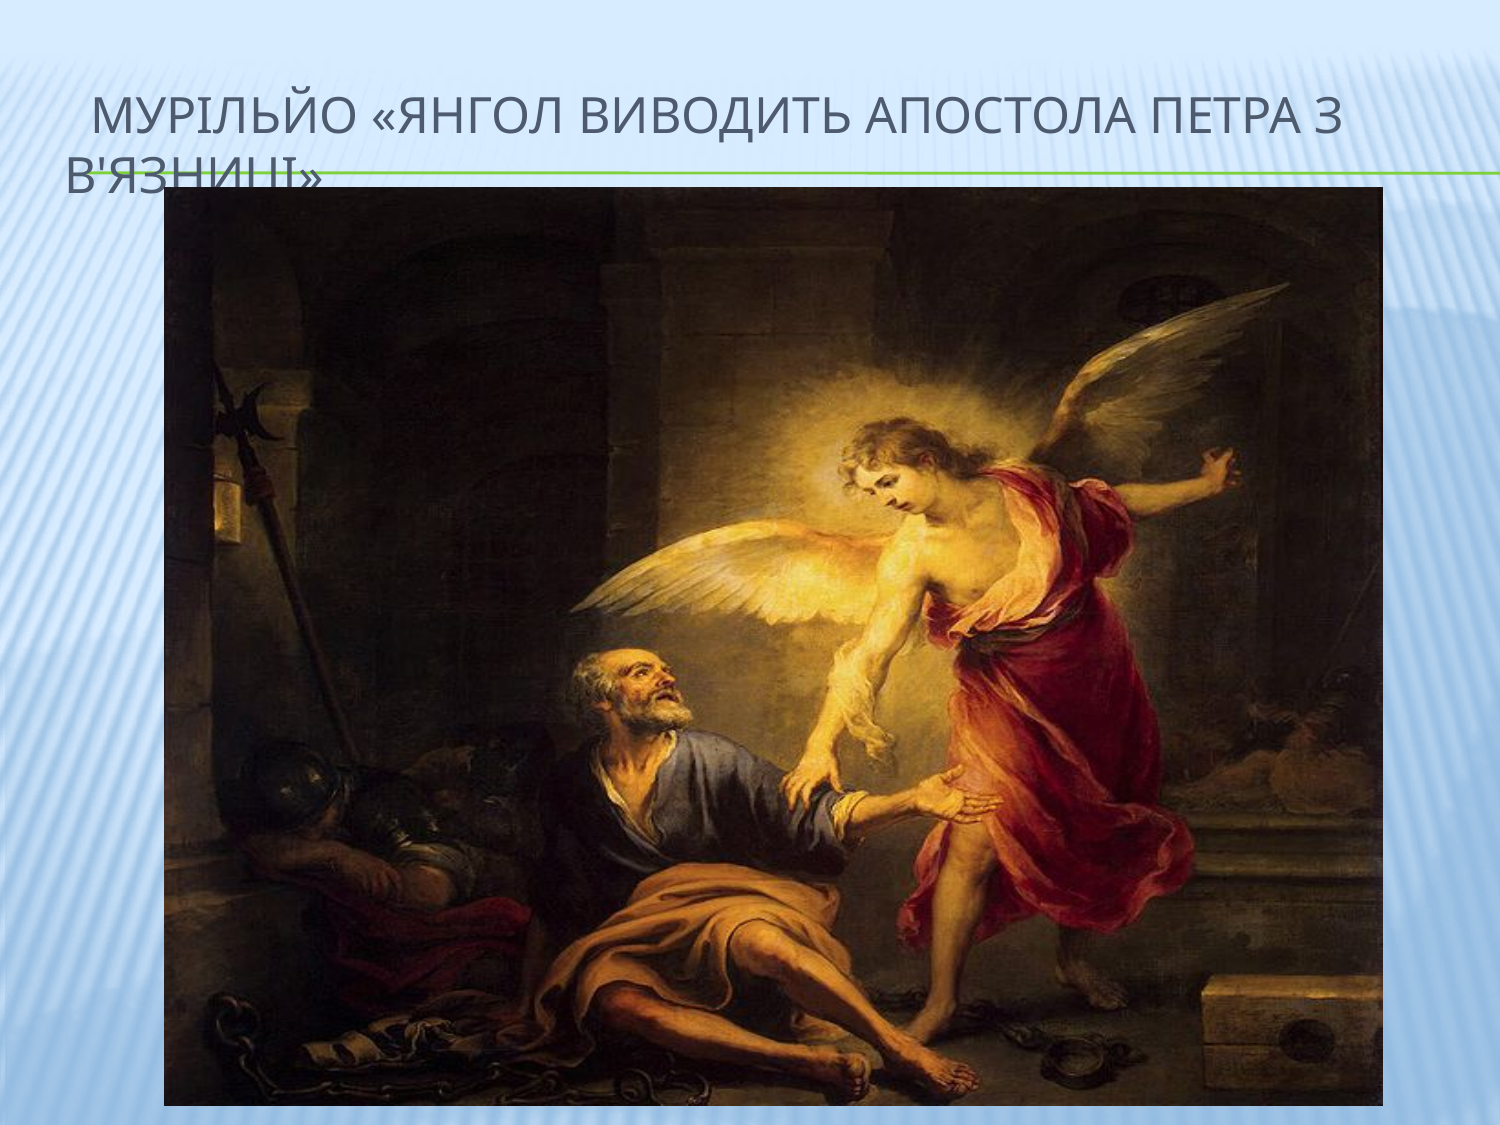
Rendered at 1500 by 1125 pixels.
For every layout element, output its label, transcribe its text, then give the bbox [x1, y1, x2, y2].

title Мурільйо «Янгол виводить Апостола Петра з в'язниці» [49, 75, 1475, 213]
picture [163, 187, 1384, 1106]
